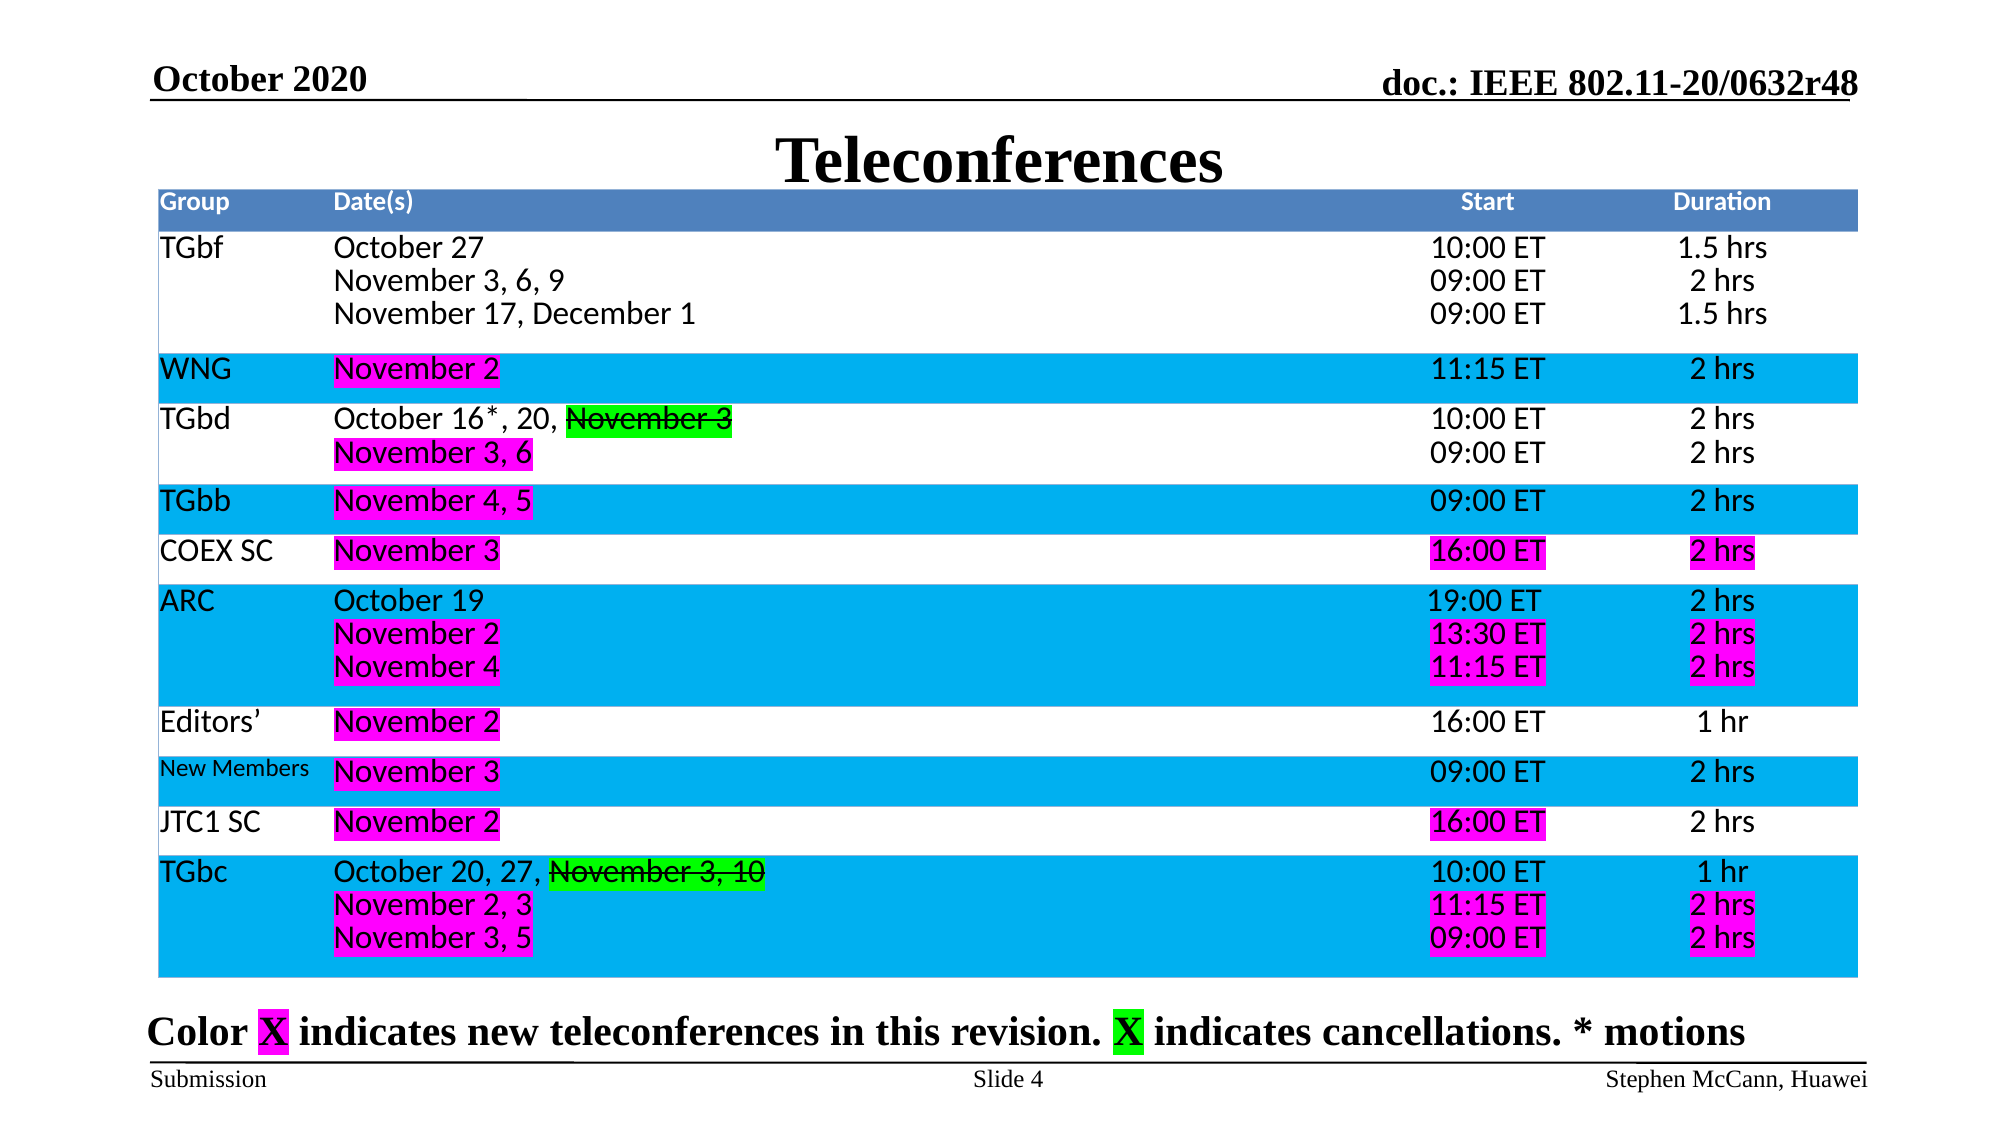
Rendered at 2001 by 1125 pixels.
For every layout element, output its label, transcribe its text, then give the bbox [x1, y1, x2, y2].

table_cell 2 hrs [1587, 485, 1858, 534]
table_cell November 3 [332, 757, 1389, 806]
table_cell 1 hr [1587, 707, 1858, 756]
table_cell October 20, 27, November 3, 10 November 2, 3 November 3, 5 [332, 856, 1389, 977]
table_cell November 2 [332, 354, 1389, 403]
table_cell November 2 [332, 807, 1389, 855]
table_cell COEX SC [159, 535, 332, 584]
table_cell ARC [159, 585, 332, 706]
table_cell 2 hrs [1587, 807, 1858, 855]
table_cell 09:00 ET [1389, 485, 1587, 534]
table_cell November 2 [332, 707, 1389, 756]
table_cell 11:15 ET [1389, 354, 1587, 403]
table_cell 1.5 hrs 2 hrs 1.5 hrs [1587, 232, 1858, 353]
title Teleconferences [149, 112, 1850, 201]
table_cell WNG [159, 354, 332, 403]
table_cell 16:00 ET [1389, 707, 1587, 756]
table_cell 16:00 ET [1389, 535, 1587, 584]
table_cell 10:00 ET 09:00 ET 09:00 ET [1389, 232, 1587, 353]
table_header Duration [1587, 190, 1858, 231]
table_header Start [1389, 190, 1587, 231]
table_cell TGbf [159, 232, 332, 353]
text_box Color X indicates new teleconferences in this revision. X indicates cancellations. * motions [131, 996, 1900, 1062]
table_cell 2 hrs [1587, 354, 1858, 403]
table_cell October 16*, 20, November 3 November 3, 6 [332, 404, 1389, 484]
table_cell 2 hrs [1587, 535, 1858, 584]
table_cell 2 hrs [1587, 757, 1858, 806]
table_cell New Members [159, 757, 332, 806]
table_cell November 4, 5 [332, 485, 1389, 534]
table_cell Editors’ [159, 707, 332, 756]
table_cell 10:00 ET 11:15 ET 09:00 ET [1389, 856, 1587, 977]
table_cell 19:00 ET 13:30 ET 11:15 ET [1389, 585, 1587, 706]
table_header Date(s) [332, 190, 1389, 231]
slide_number Slide 4 [950, 1062, 1067, 1123]
table_cell TGbb [159, 485, 332, 534]
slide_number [152, 54, 563, 100]
table_cell 1 hr 2 hrs 2 hrs [1587, 856, 1858, 977]
table_cell 09:00 ET [1389, 757, 1587, 806]
table_cell November 3 [332, 535, 1389, 584]
table_cell JTC1 SC [159, 807, 332, 855]
table_cell 2 hrs 2 hrs [1587, 404, 1858, 484]
table_cell TGbd [159, 404, 332, 484]
table_cell 2 hrs 2 hrs 2 hrs [1587, 585, 1858, 706]
table_cell TGbc [159, 856, 332, 977]
table_cell 10:00 ET 09:00 ET [1389, 404, 1587, 484]
table_cell October 19 November 2 November 4 [332, 585, 1389, 706]
footer Stephen McCann, Huawei [1171, 1062, 1869, 1093]
table_cell 16:00 ET [1389, 807, 1587, 855]
table_header Group [159, 190, 332, 231]
table_cell October 27 November 3, 6, 9 November 17, December 1 [332, 232, 1389, 353]
